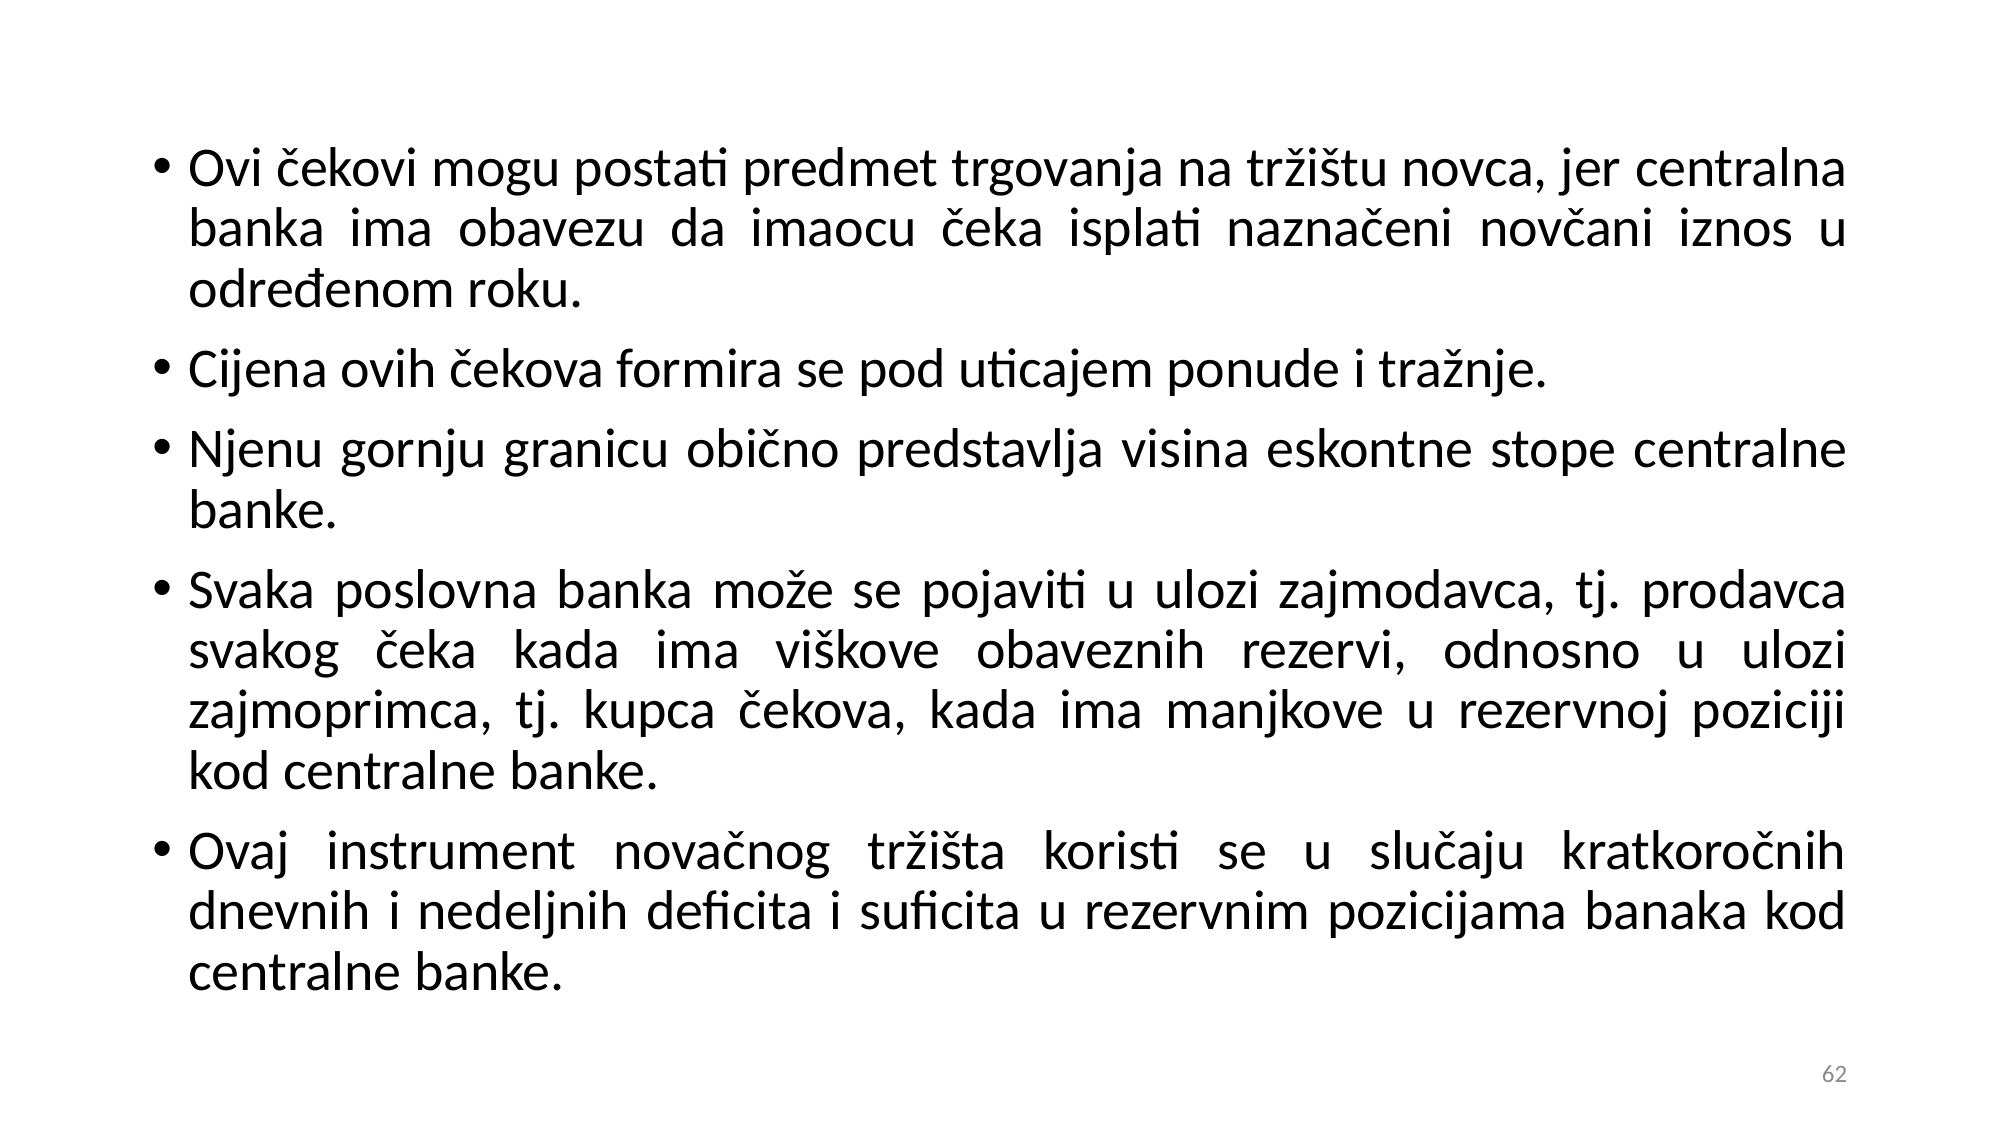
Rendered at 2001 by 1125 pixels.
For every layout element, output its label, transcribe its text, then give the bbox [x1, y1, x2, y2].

slide_number 62 [1412, 1042, 1863, 1103]
list Ovi čekovi mogu postati predmet trgovanja na tržištu novca, jer centralna banka ima obavezu da imaocu čeka isplati naznačeni novčani iznos u određenom roku. Cijena ovih čekova formira se pod uticajem ponude i tražnje. Njenu gornju granicu obično predstavlja visina eskontne stope centralne banke. Svaka poslovna banka može se pojaviti u ulozi zajmodavca, tj. prodavca svakog čeka kada ima viškove obaveznih rezervi, odnosno u ulozi zajmoprimca, tj. kupca čekova, kada ima manjkove u rezervnoj poziciji kod centralne banke. Ovaj instrument novačnog tržišta koristi se u slučaju kratkoročnih dnevnih i nedeljnih deficita i suficita u rezervnim pozicijama banaka kod centralne banke. [137, 130, 1863, 1014]
